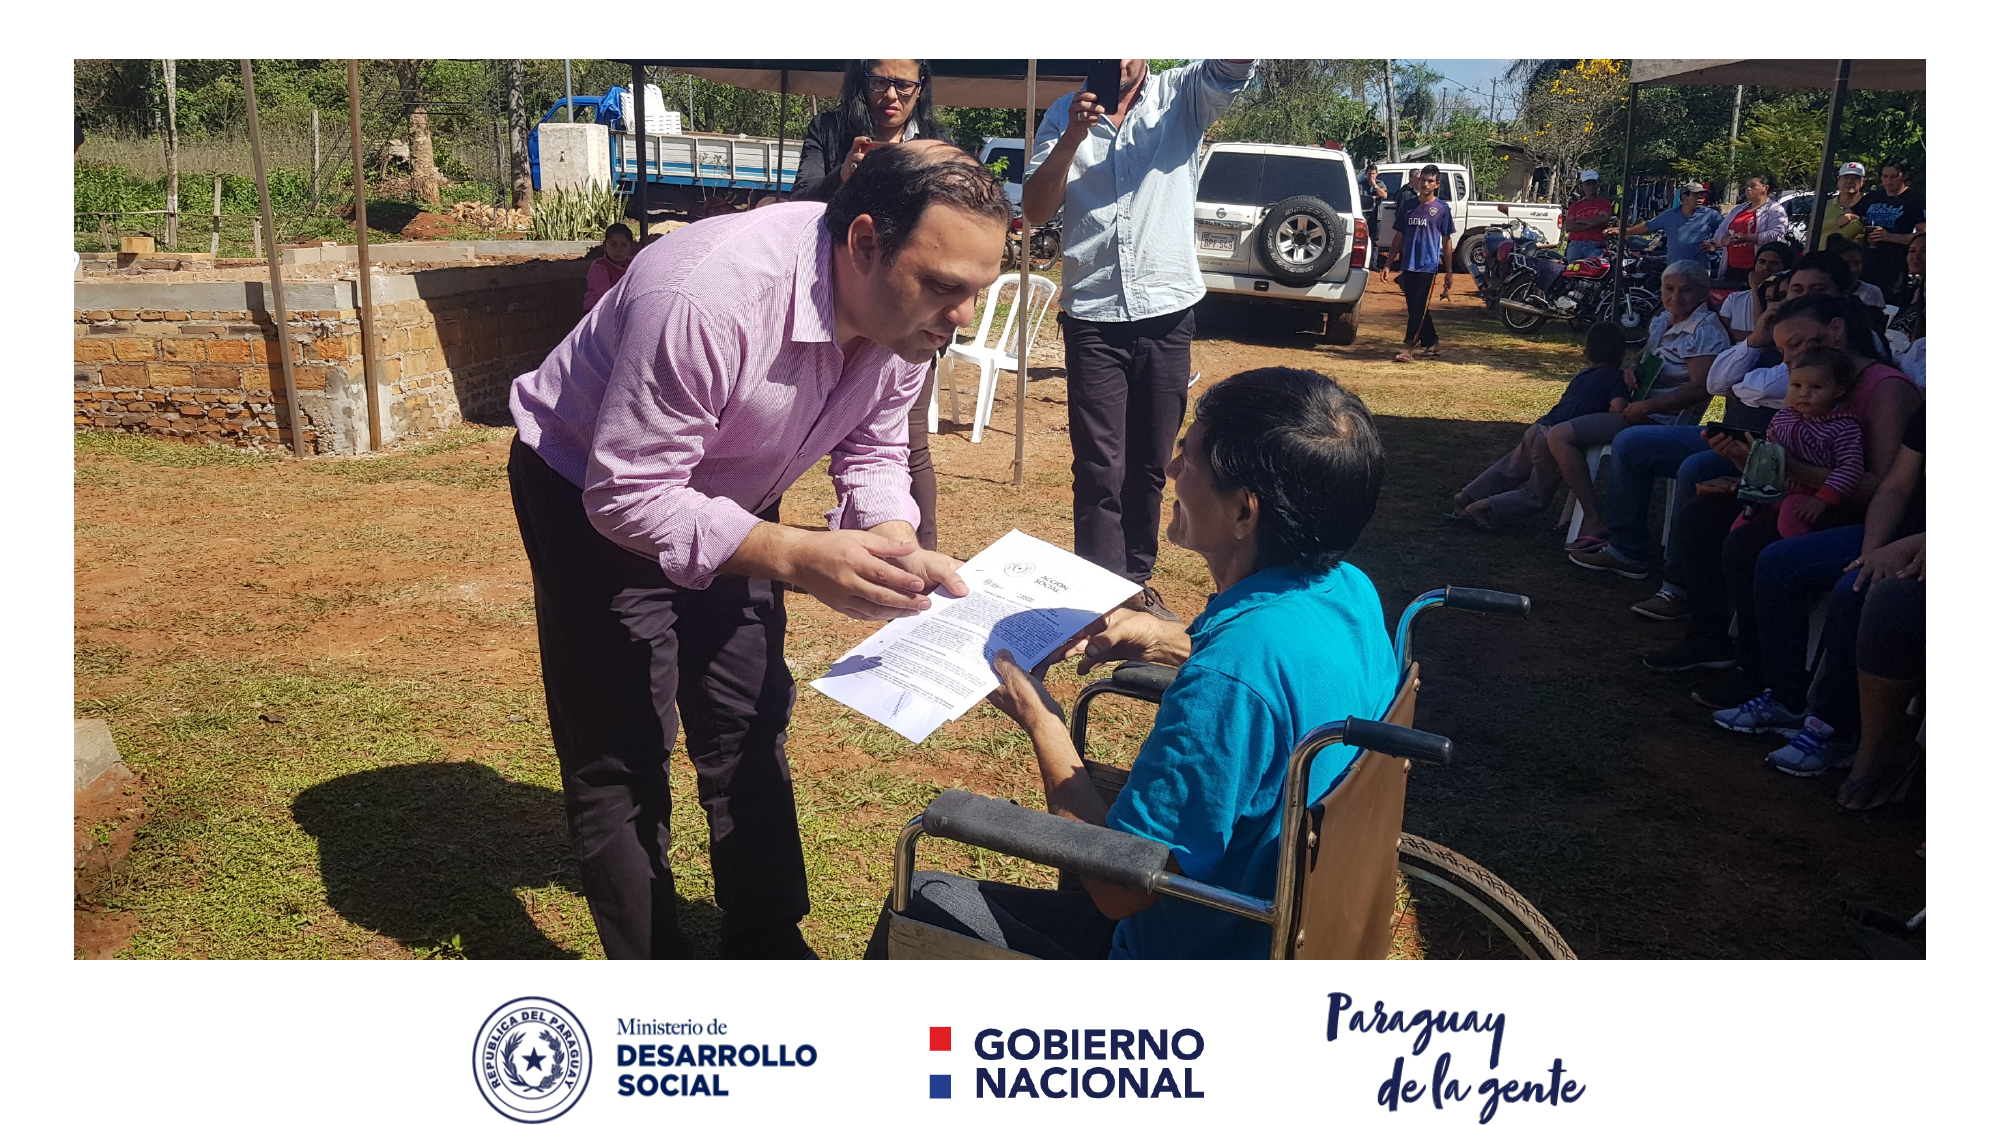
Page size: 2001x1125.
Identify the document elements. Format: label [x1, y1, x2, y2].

picture [468, 994, 821, 1125]
picture [916, 994, 1220, 1125]
picture [1315, 970, 1600, 1125]
picture [74, 59, 1926, 960]
